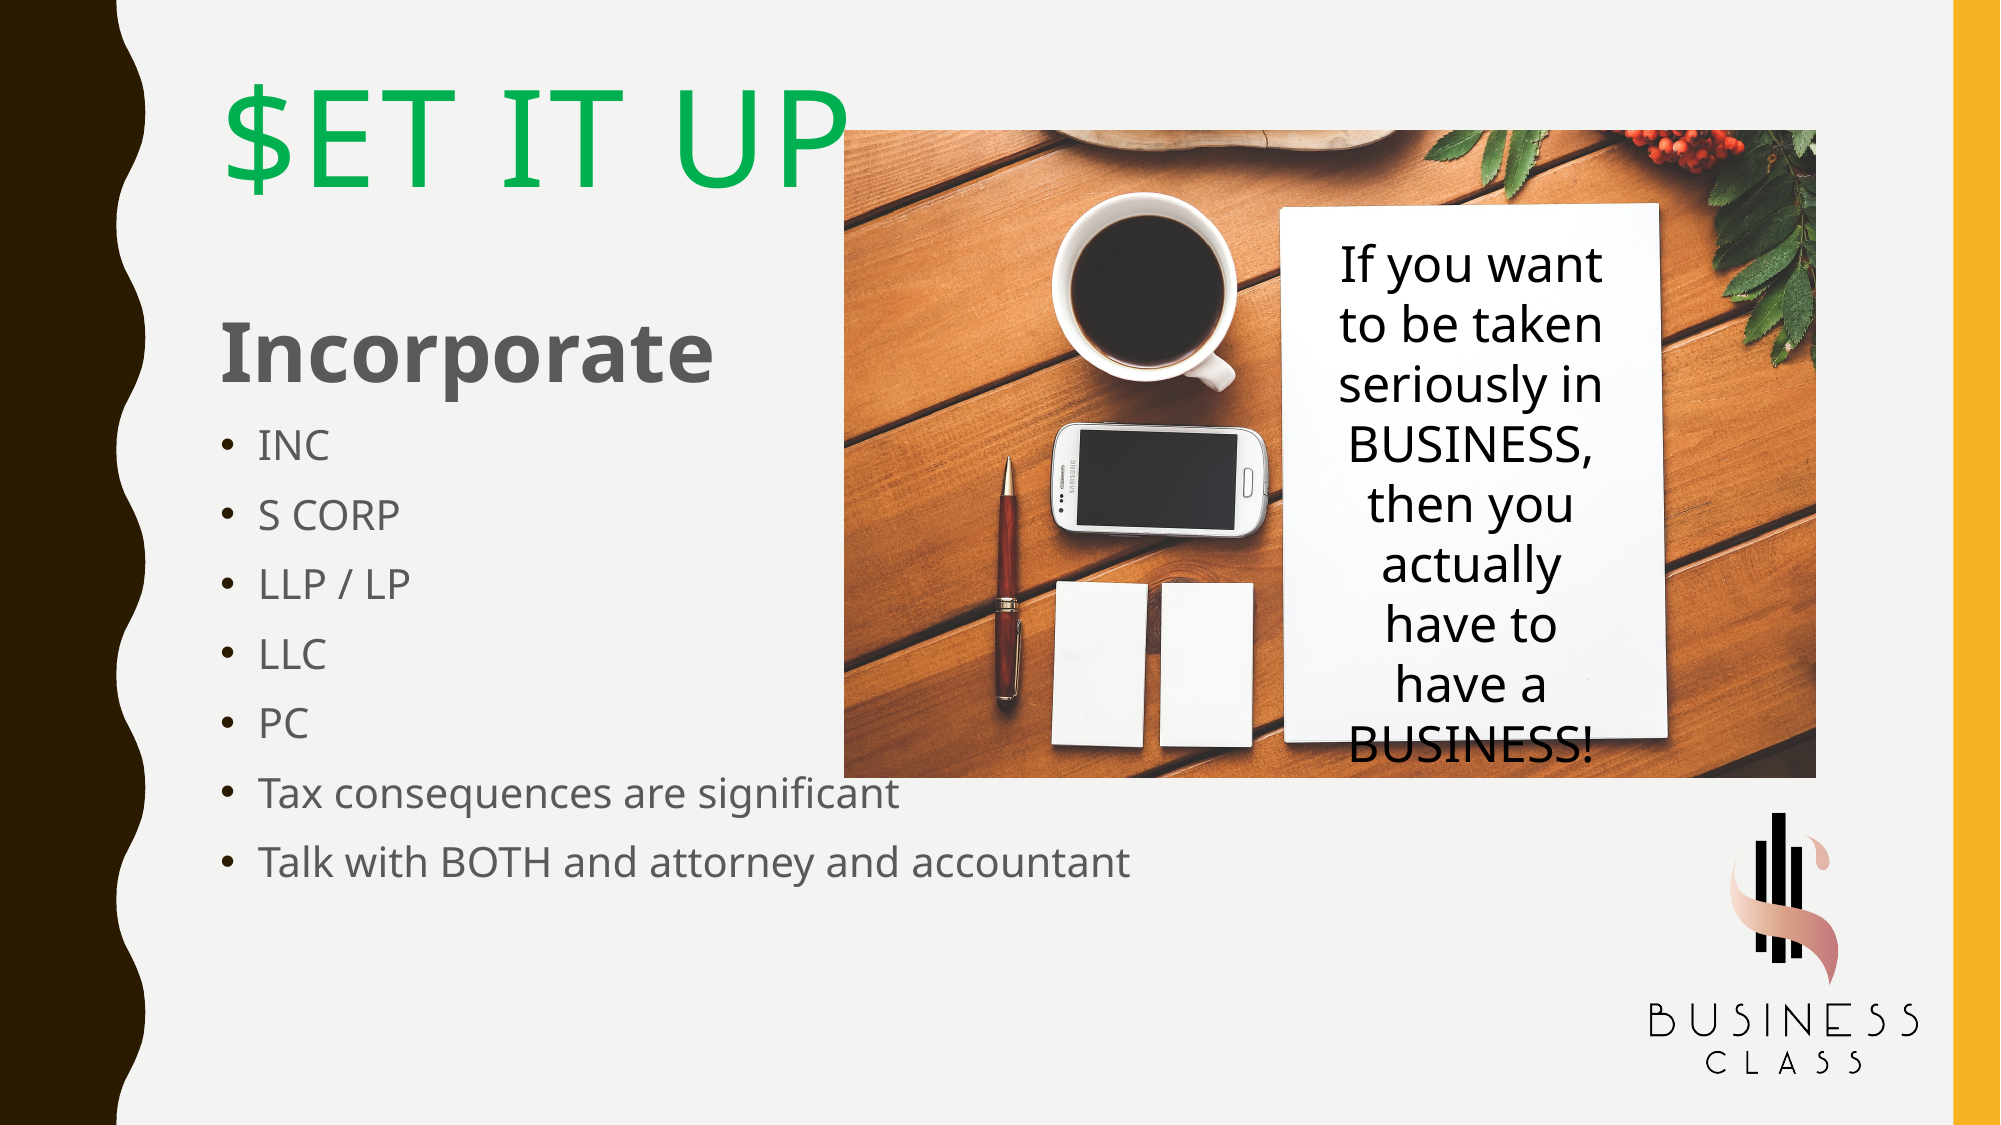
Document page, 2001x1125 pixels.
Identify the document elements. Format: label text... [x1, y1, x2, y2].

title $et it Up [205, 62, 1875, 308]
picture [844, 130, 1816, 778]
picture [1625, 784, 1943, 1103]
list Incorporate INC S CORP LLP / LP LLC PC Tax consequences are significant Talk with BOTH and attorney and accountant [205, 281, 1520, 999]
